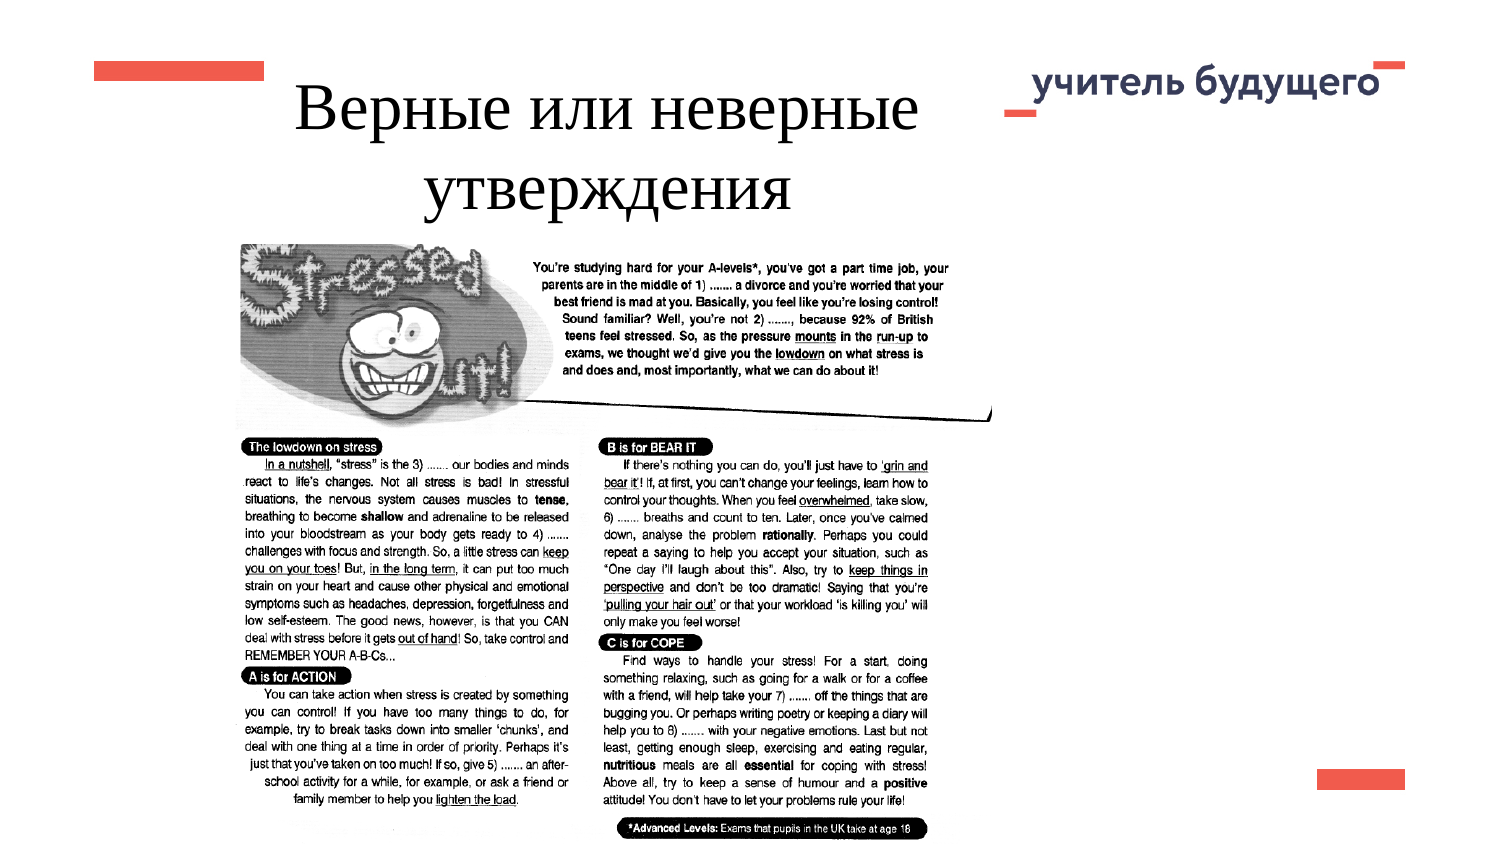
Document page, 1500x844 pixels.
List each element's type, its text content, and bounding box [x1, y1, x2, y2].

text_box Верные или неверные утверждения [230, 55, 987, 231]
picture [0, 0, 1500, 844]
